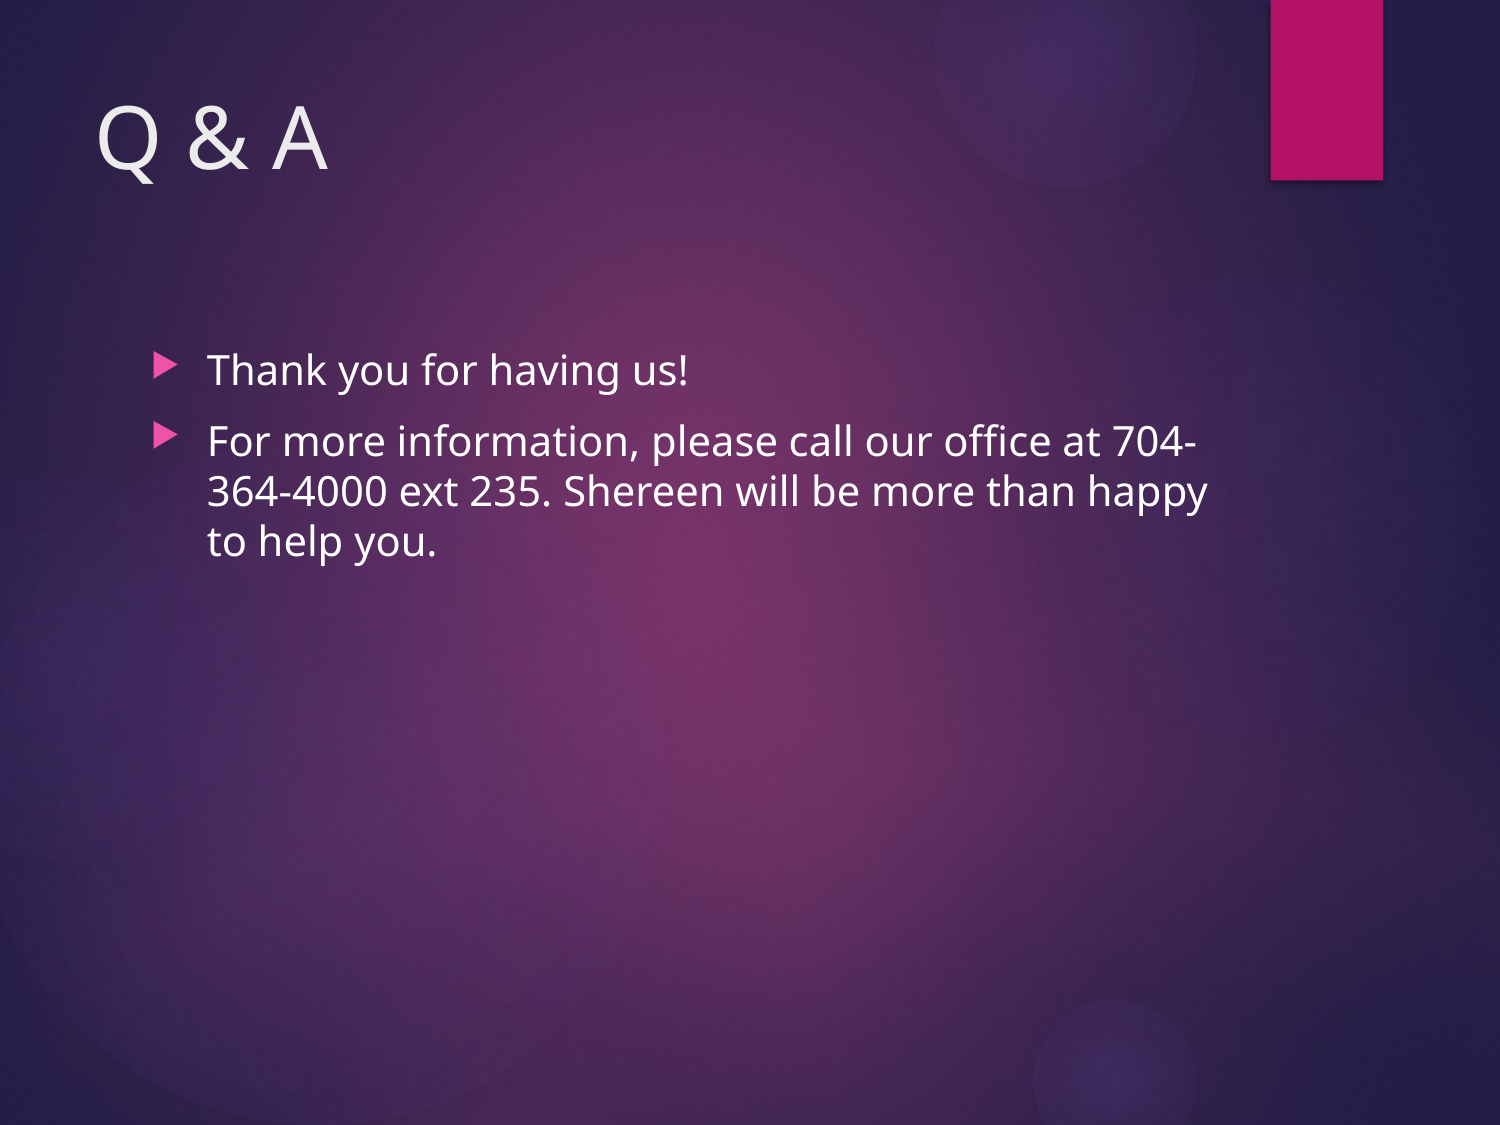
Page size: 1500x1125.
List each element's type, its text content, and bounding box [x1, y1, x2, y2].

title Q & A [79, 74, 1237, 304]
picture [0, 0, 1500, 1125]
list Thank you for having us! For more information, please call our office at 704-364-4000 ext 235. Shereen will be more than happy to help you. [135, 336, 1237, 1025]
